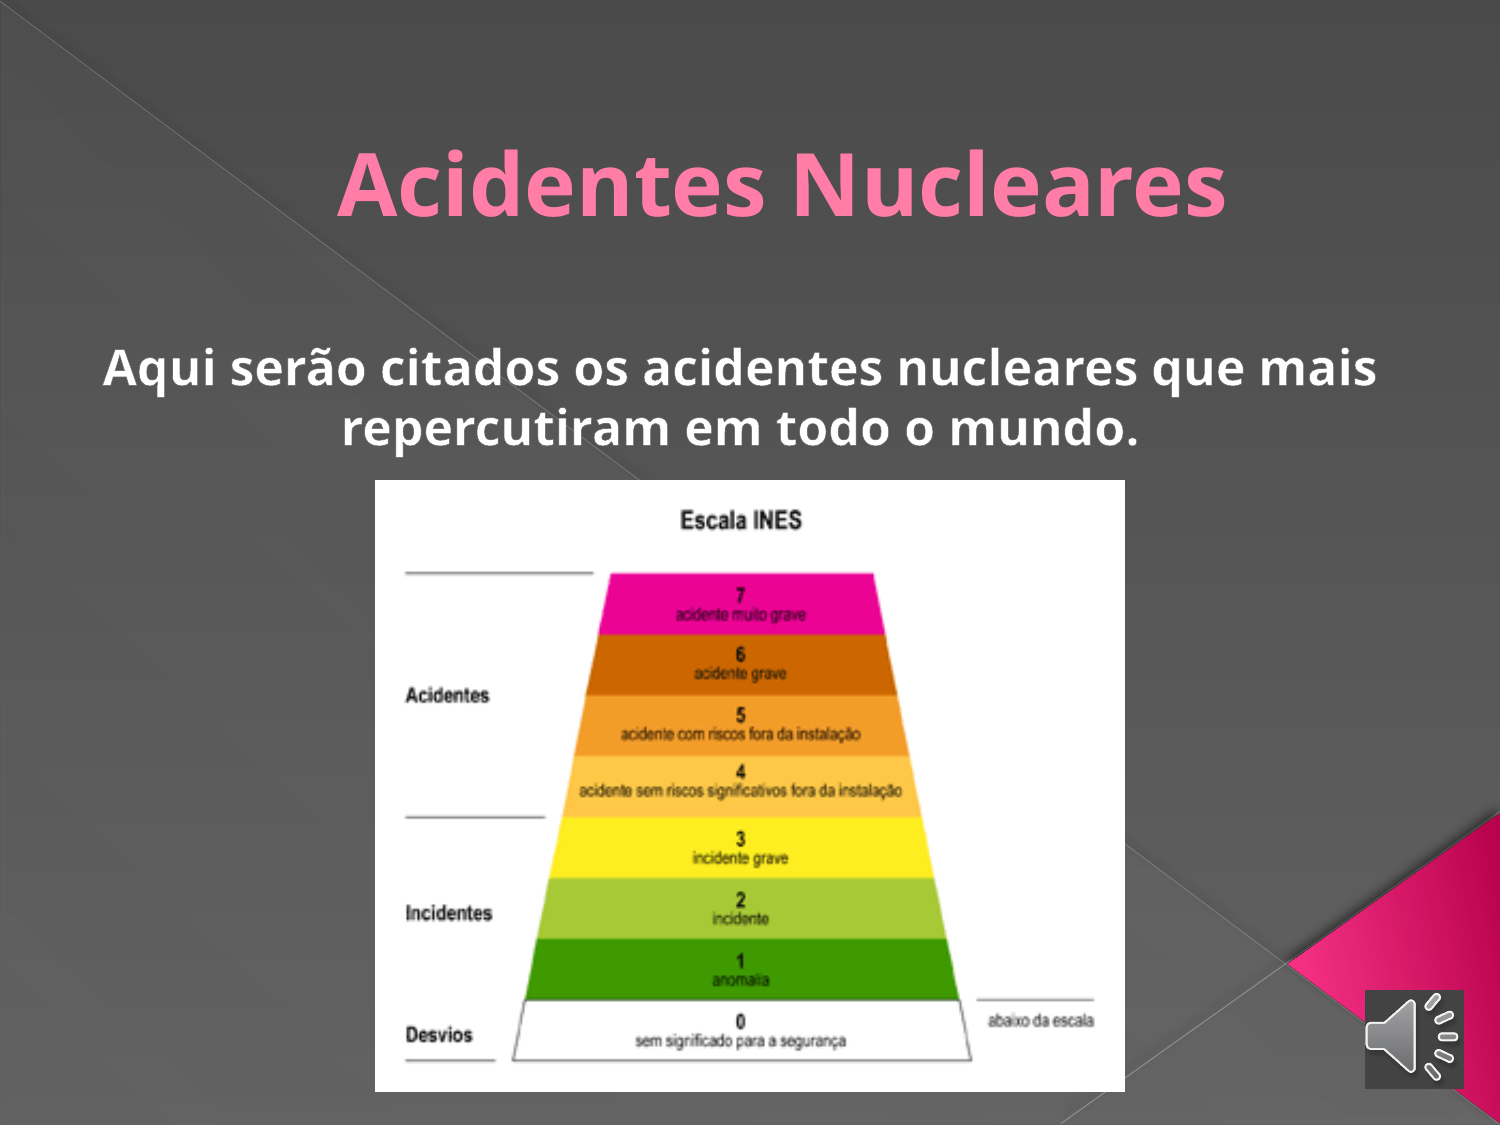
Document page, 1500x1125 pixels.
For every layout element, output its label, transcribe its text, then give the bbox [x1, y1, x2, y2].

picture [374, 480, 1126, 1092]
picture [1364, 989, 1465, 1090]
subtitle Aqui serão citados os acidentes nucleares que mais repercutiram em todo o mundo. [82, 328, 1405, 616]
title Acidentes Nucleares [82, 0, 1405, 242]
